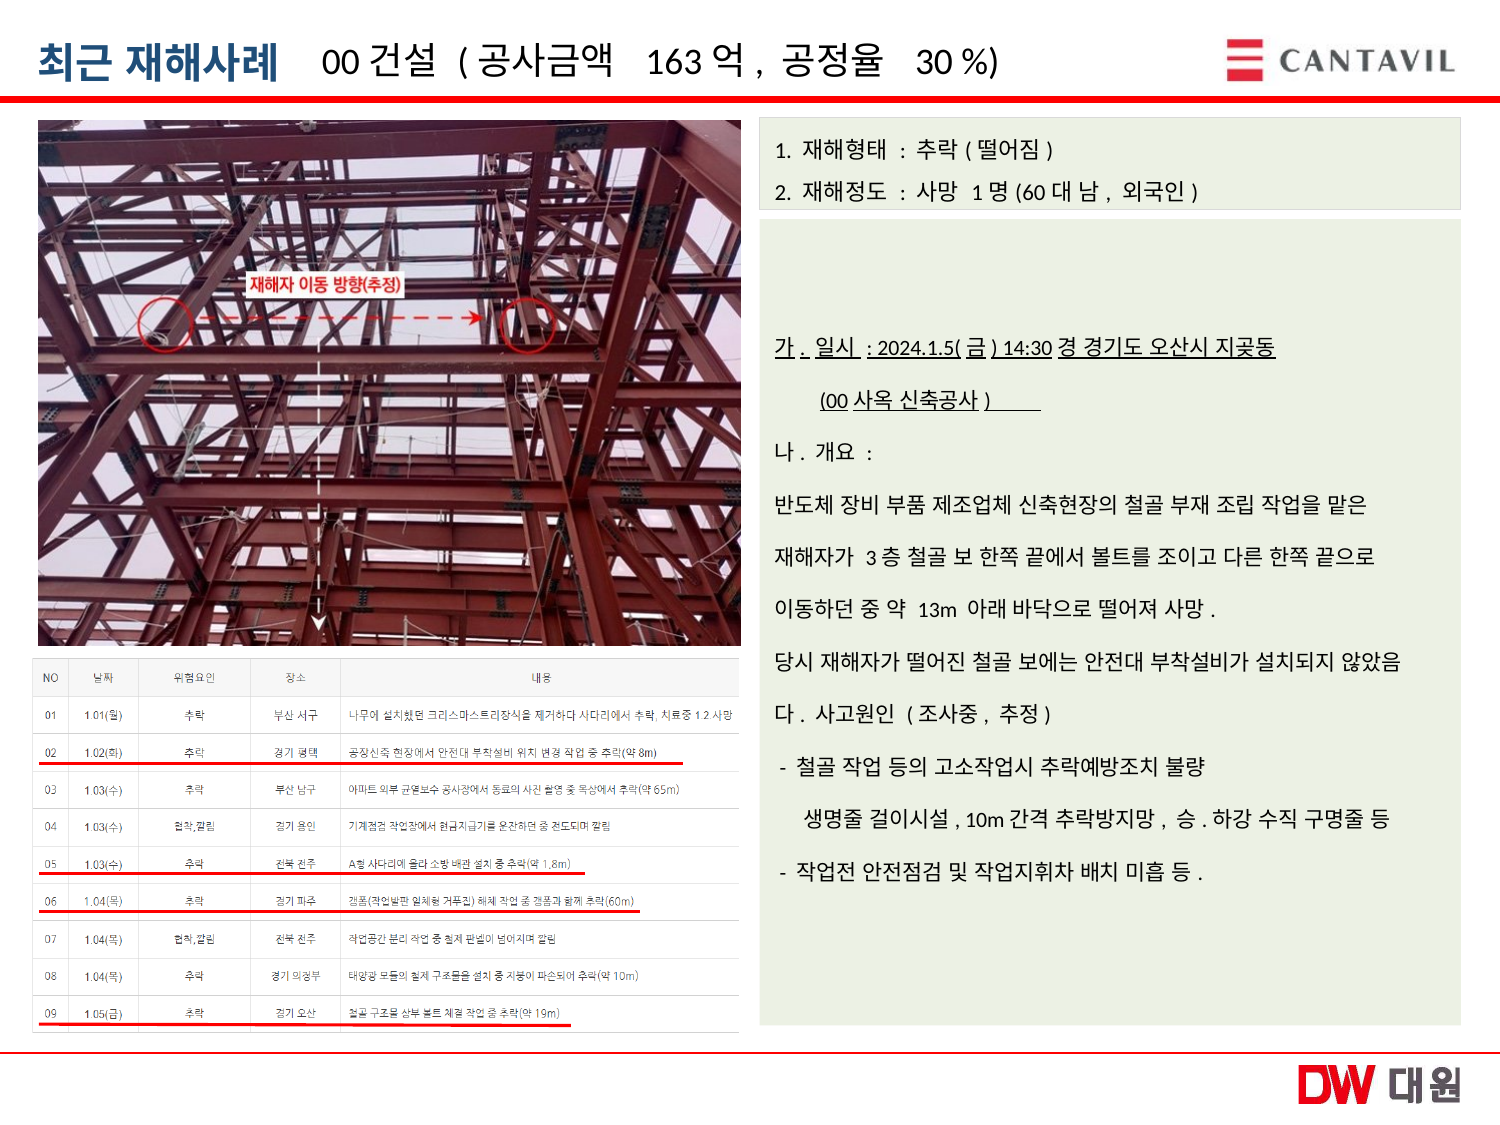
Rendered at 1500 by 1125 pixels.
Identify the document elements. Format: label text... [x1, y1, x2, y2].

text_box 1. 재해형태 : 추락(떨어짐) 2. 재해정도 : 사망 1명(60대 남, 외국인) [759, 116, 1462, 210]
picture [22, 655, 739, 1036]
picture [1205, 16, 1478, 86]
text_box 최근 재해사례 [22, 29, 455, 95]
picture [38, 120, 741, 646]
text_box 가. 일시 : 2024.1.5(금) 14:30경 경기도 오산시 지곶동 (00사옥 신축공사) 나. 개요 : 반도체 장비 부품 제조업체 신축현장의 철골 부재 조립 작업을 맡은 재해자가 3층 철골 보 한쪽 끝에서 볼트를 조이고 다른 한쪽 끝으로 이동하던 중 약 13m 아래 바닥으로 떨어져 사망. 당시 재해자가 떨어진 철골 보에는 안전대 부착설비가 설치되지 않았음 다. 사고원인 (조사중, 추정) - 철골 작업 등의 고소작업시 추락예방조치 불량 생명줄 걸이시설, 10m간격 추락방지망, 승.하강 수직 구명줄 등 - 작업전 안전점검 및 작업지휘차 배치 미흡 등. [759, 218, 1462, 1026]
text_box 00건설 (공사금액 163억, 공정율 30 %) [298, 29, 1237, 90]
